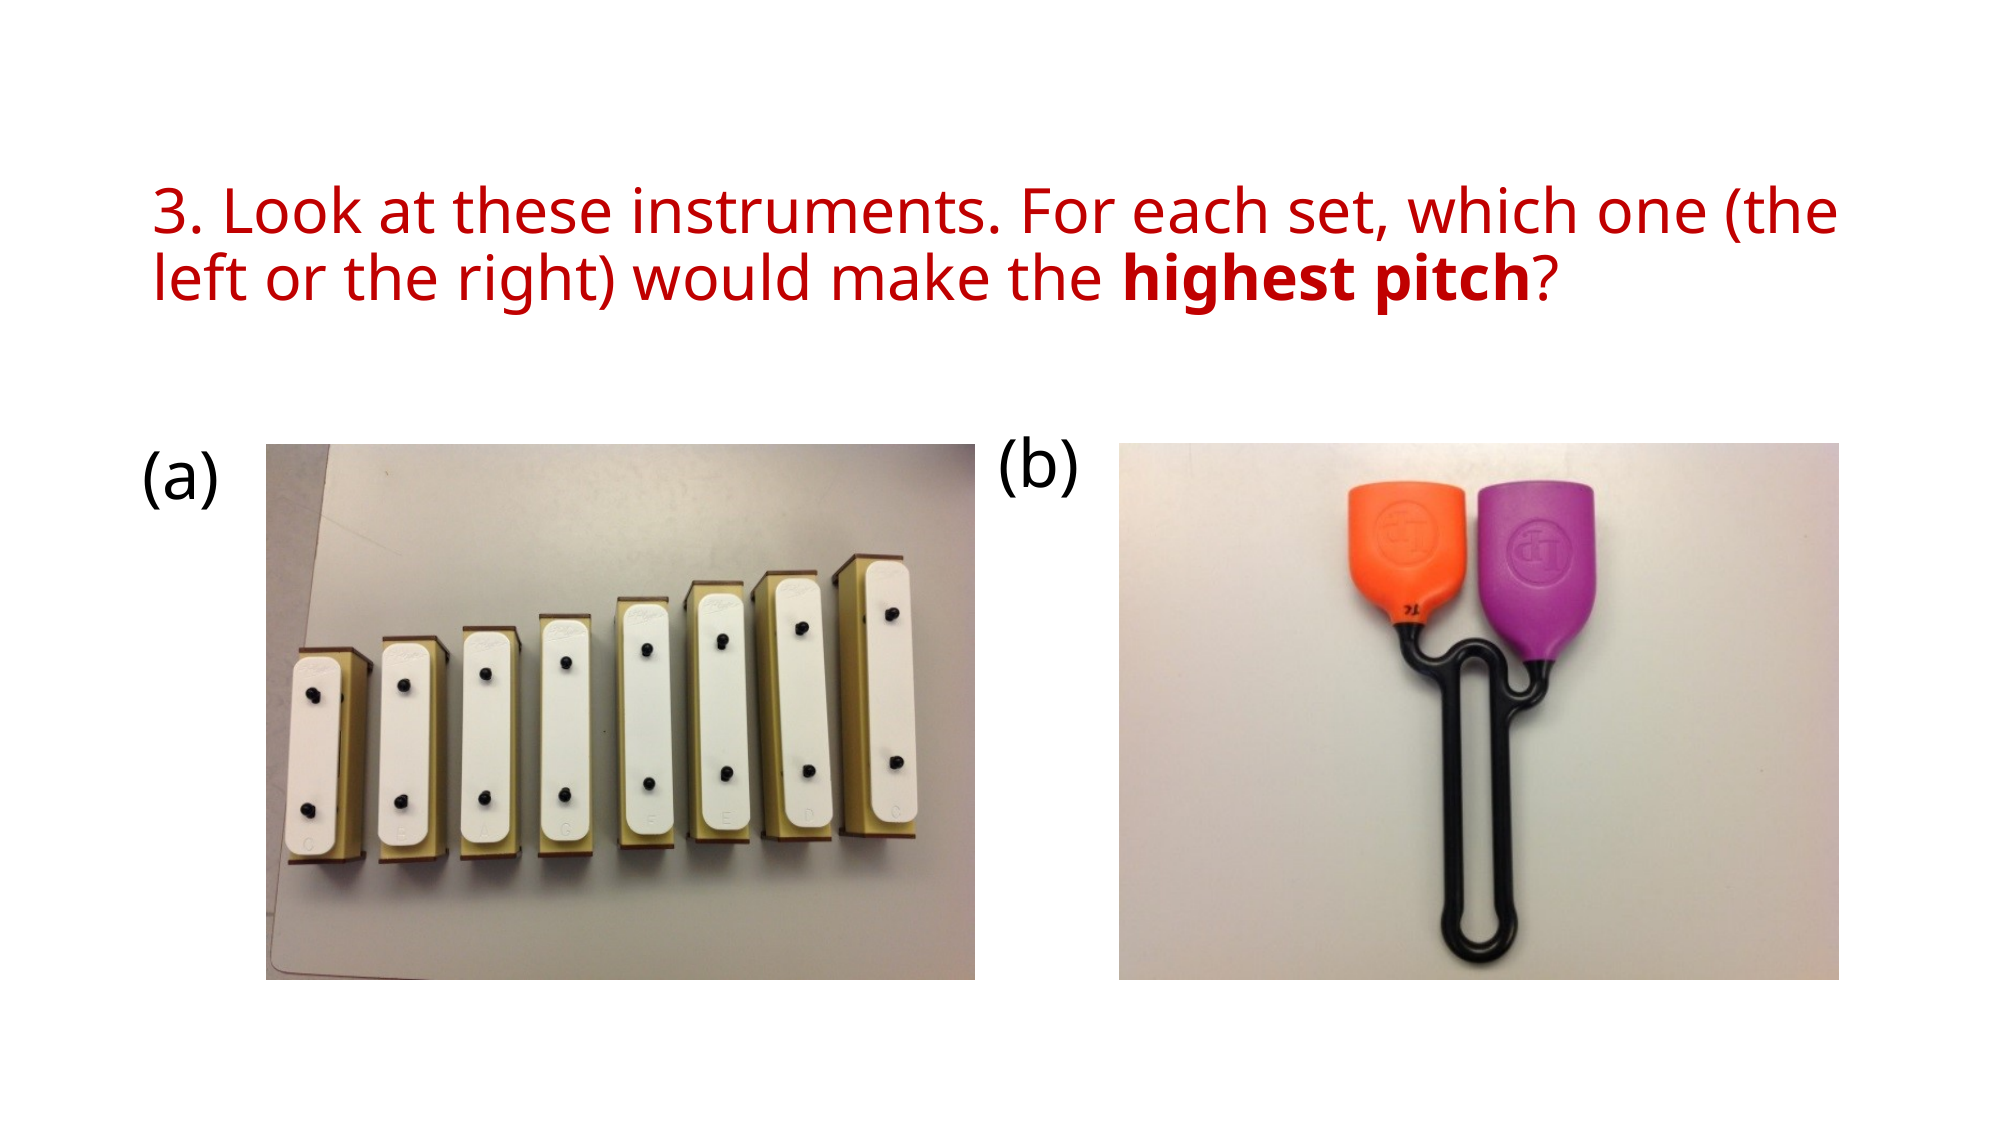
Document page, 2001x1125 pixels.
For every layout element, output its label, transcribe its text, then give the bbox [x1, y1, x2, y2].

picture [266, 444, 975, 980]
text_box (a) [127, 371, 329, 584]
title 3. Look at these instruments. For each set, which one (the left or the right) would make the highest pitch? [137, 174, 1863, 387]
picture [1119, 443, 1839, 980]
text_box (b) [983, 359, 1185, 572]
